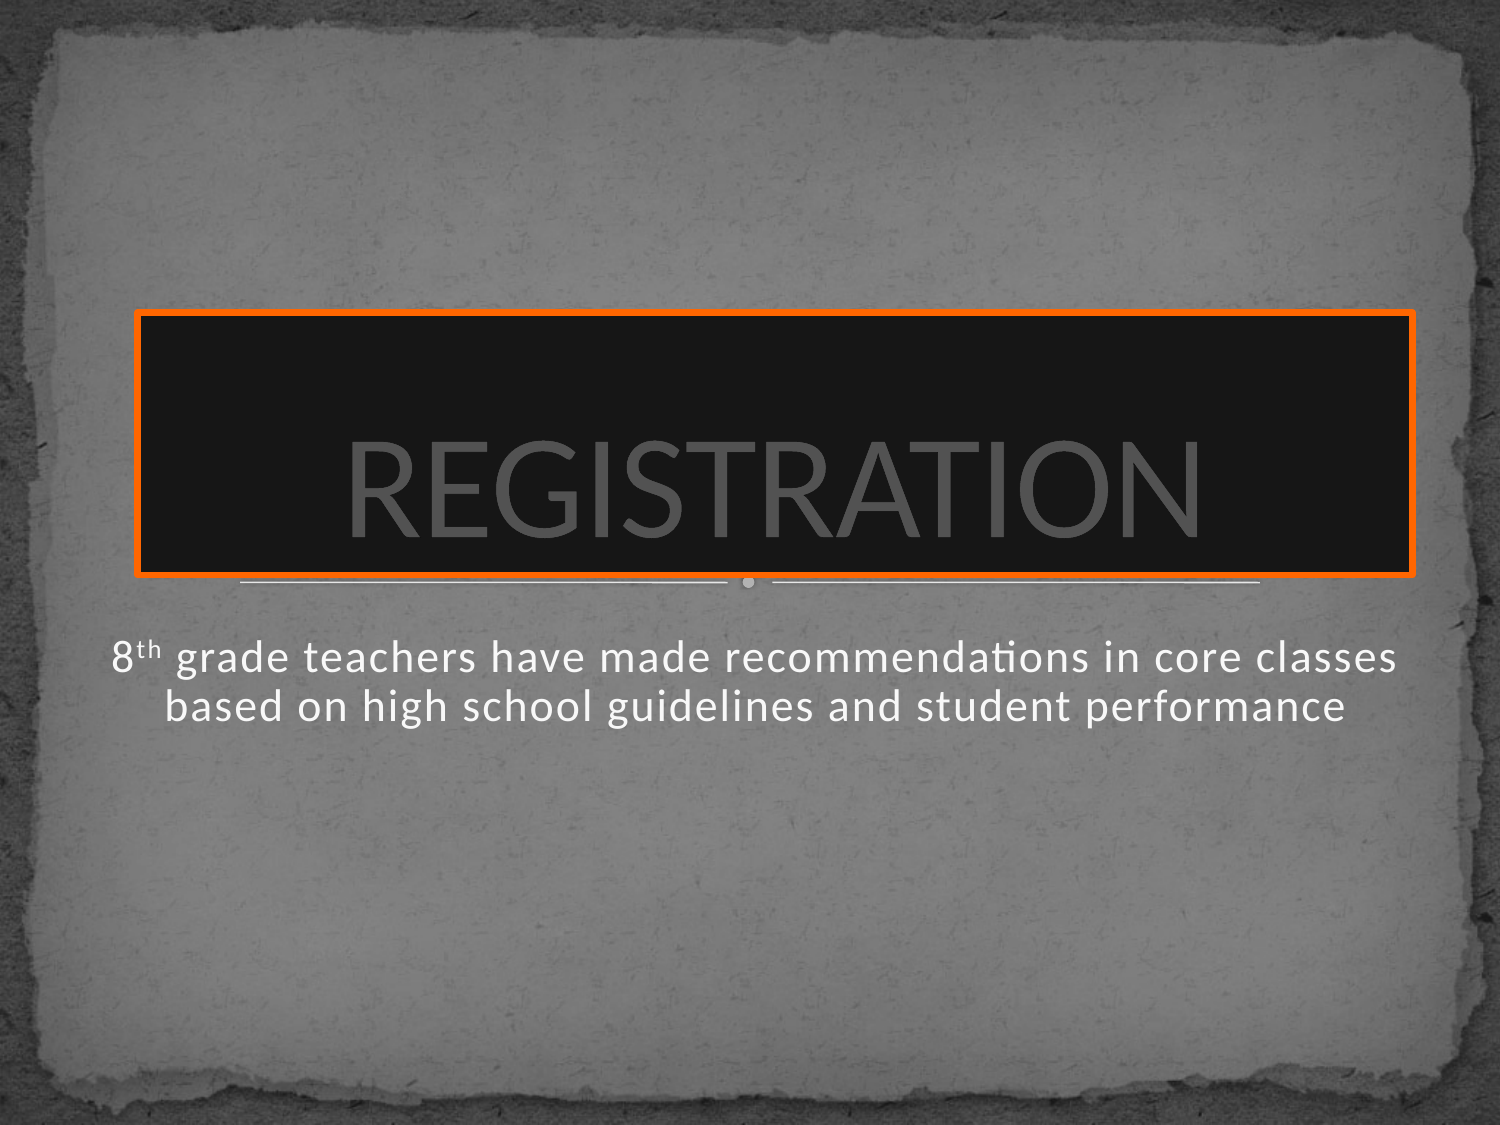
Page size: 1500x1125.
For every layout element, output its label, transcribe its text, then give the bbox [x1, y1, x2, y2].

subtitle 8th grade teachers have made recommendations in core classes based on high school guidelines and student performance [74, 624, 1438, 838]
title REGISTRATION [137, 312, 1413, 575]
